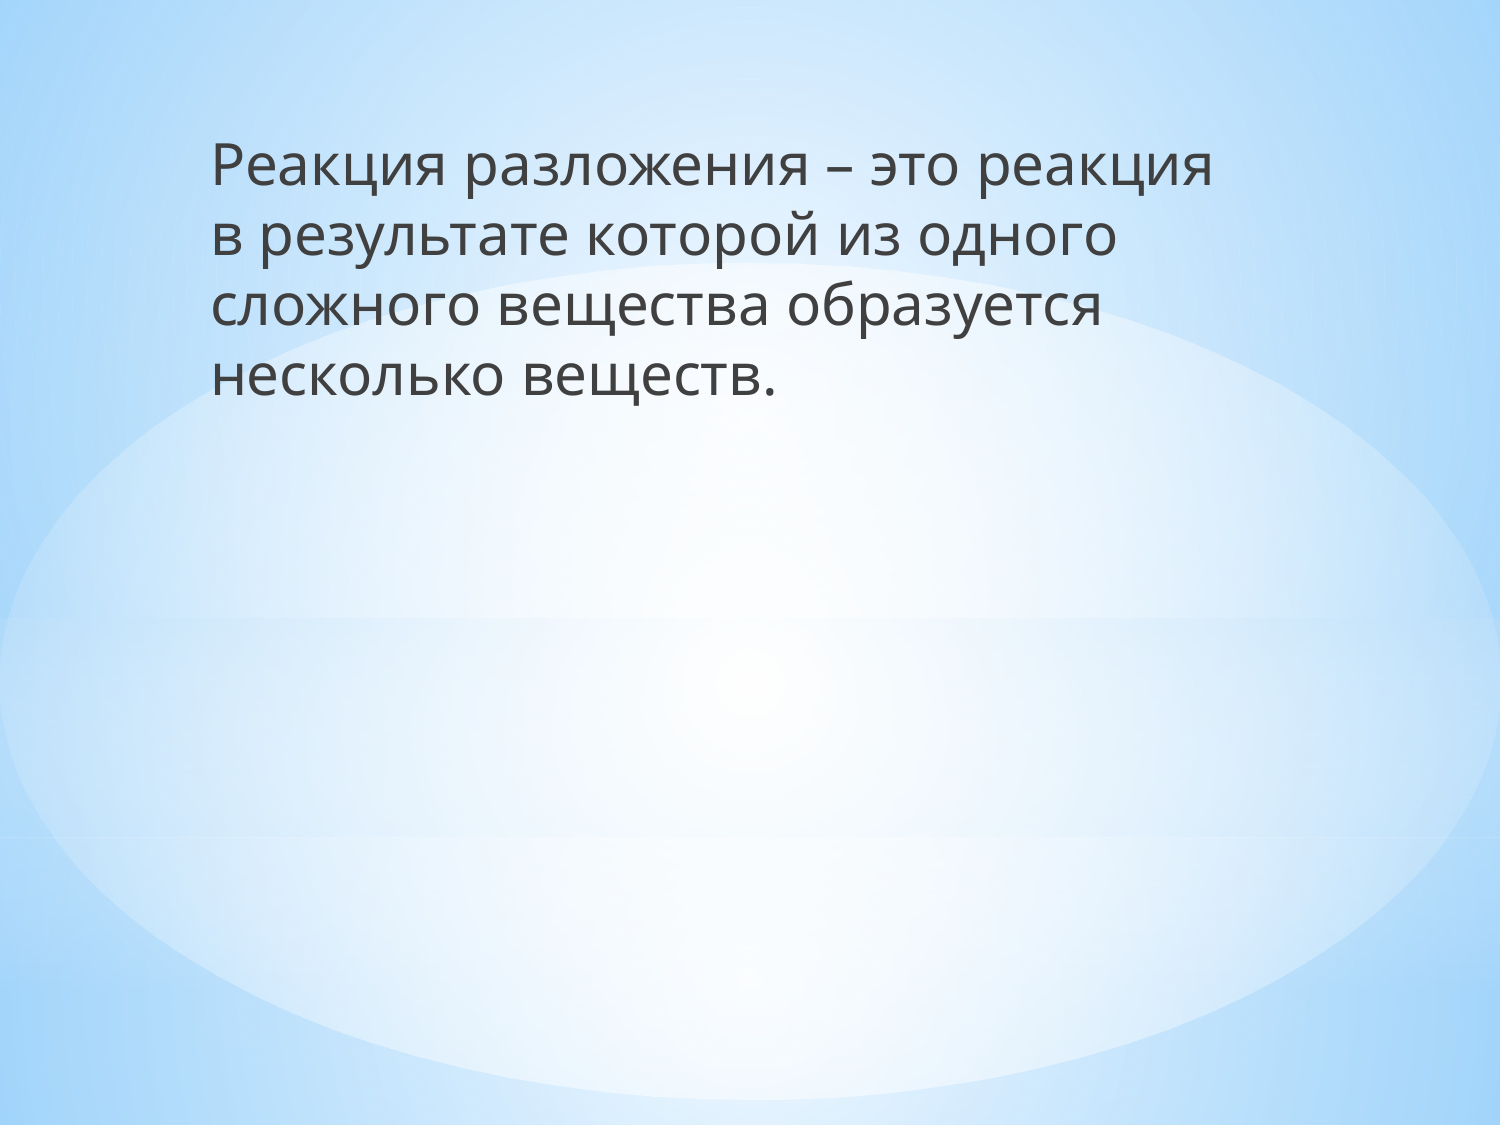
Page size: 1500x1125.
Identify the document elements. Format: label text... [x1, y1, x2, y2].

list Реакция разложения – это реакция в результате которой из одного сложного вещества образуется несколько веществ. [187, 120, 1238, 610]
